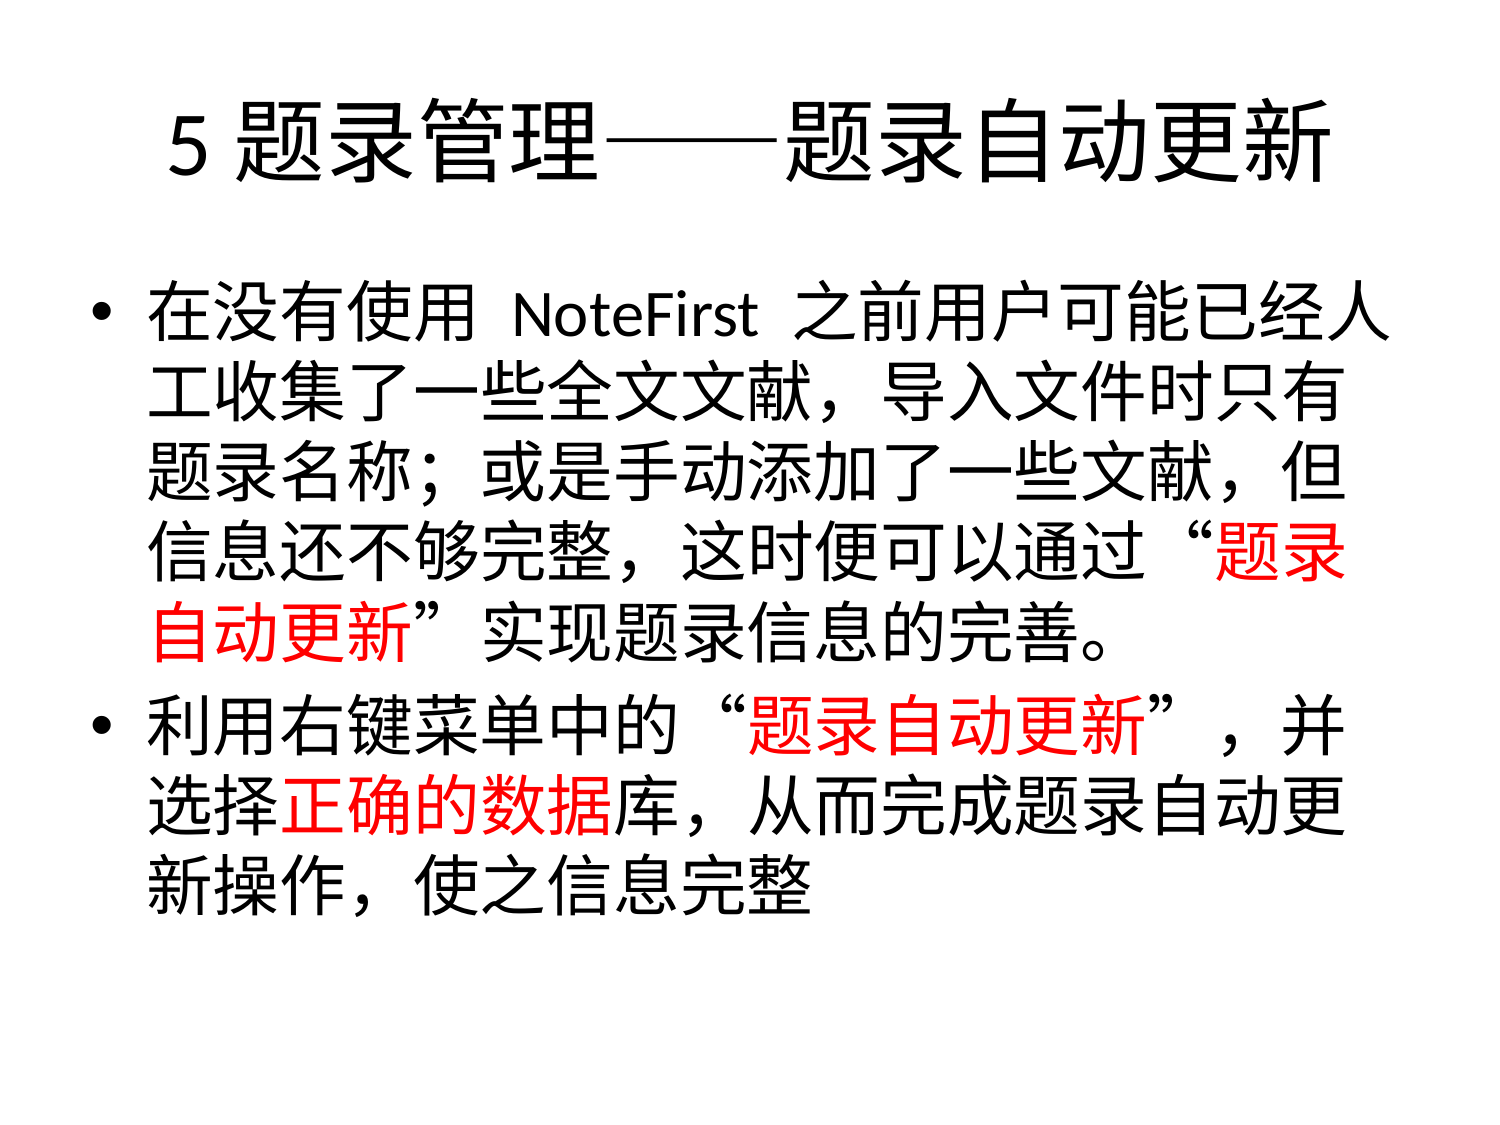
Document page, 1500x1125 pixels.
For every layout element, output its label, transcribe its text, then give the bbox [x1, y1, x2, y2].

list 在没有使用 NoteFirst 之前用户可能已经人工收集了一些全文文献，导入文件时只有题录名称；或是手动添加了一些文献，但信息还不够完整，这时便可以通过“题录自动更新”实现题录信息的完善。 利用右键菜单中的“题录自动更新”，并选择正确的数据库，从而完成题录自动更新操作，使之信息完整 [75, 262, 1425, 1005]
title 5题录管理——题录自动更新 [75, 45, 1425, 233]
